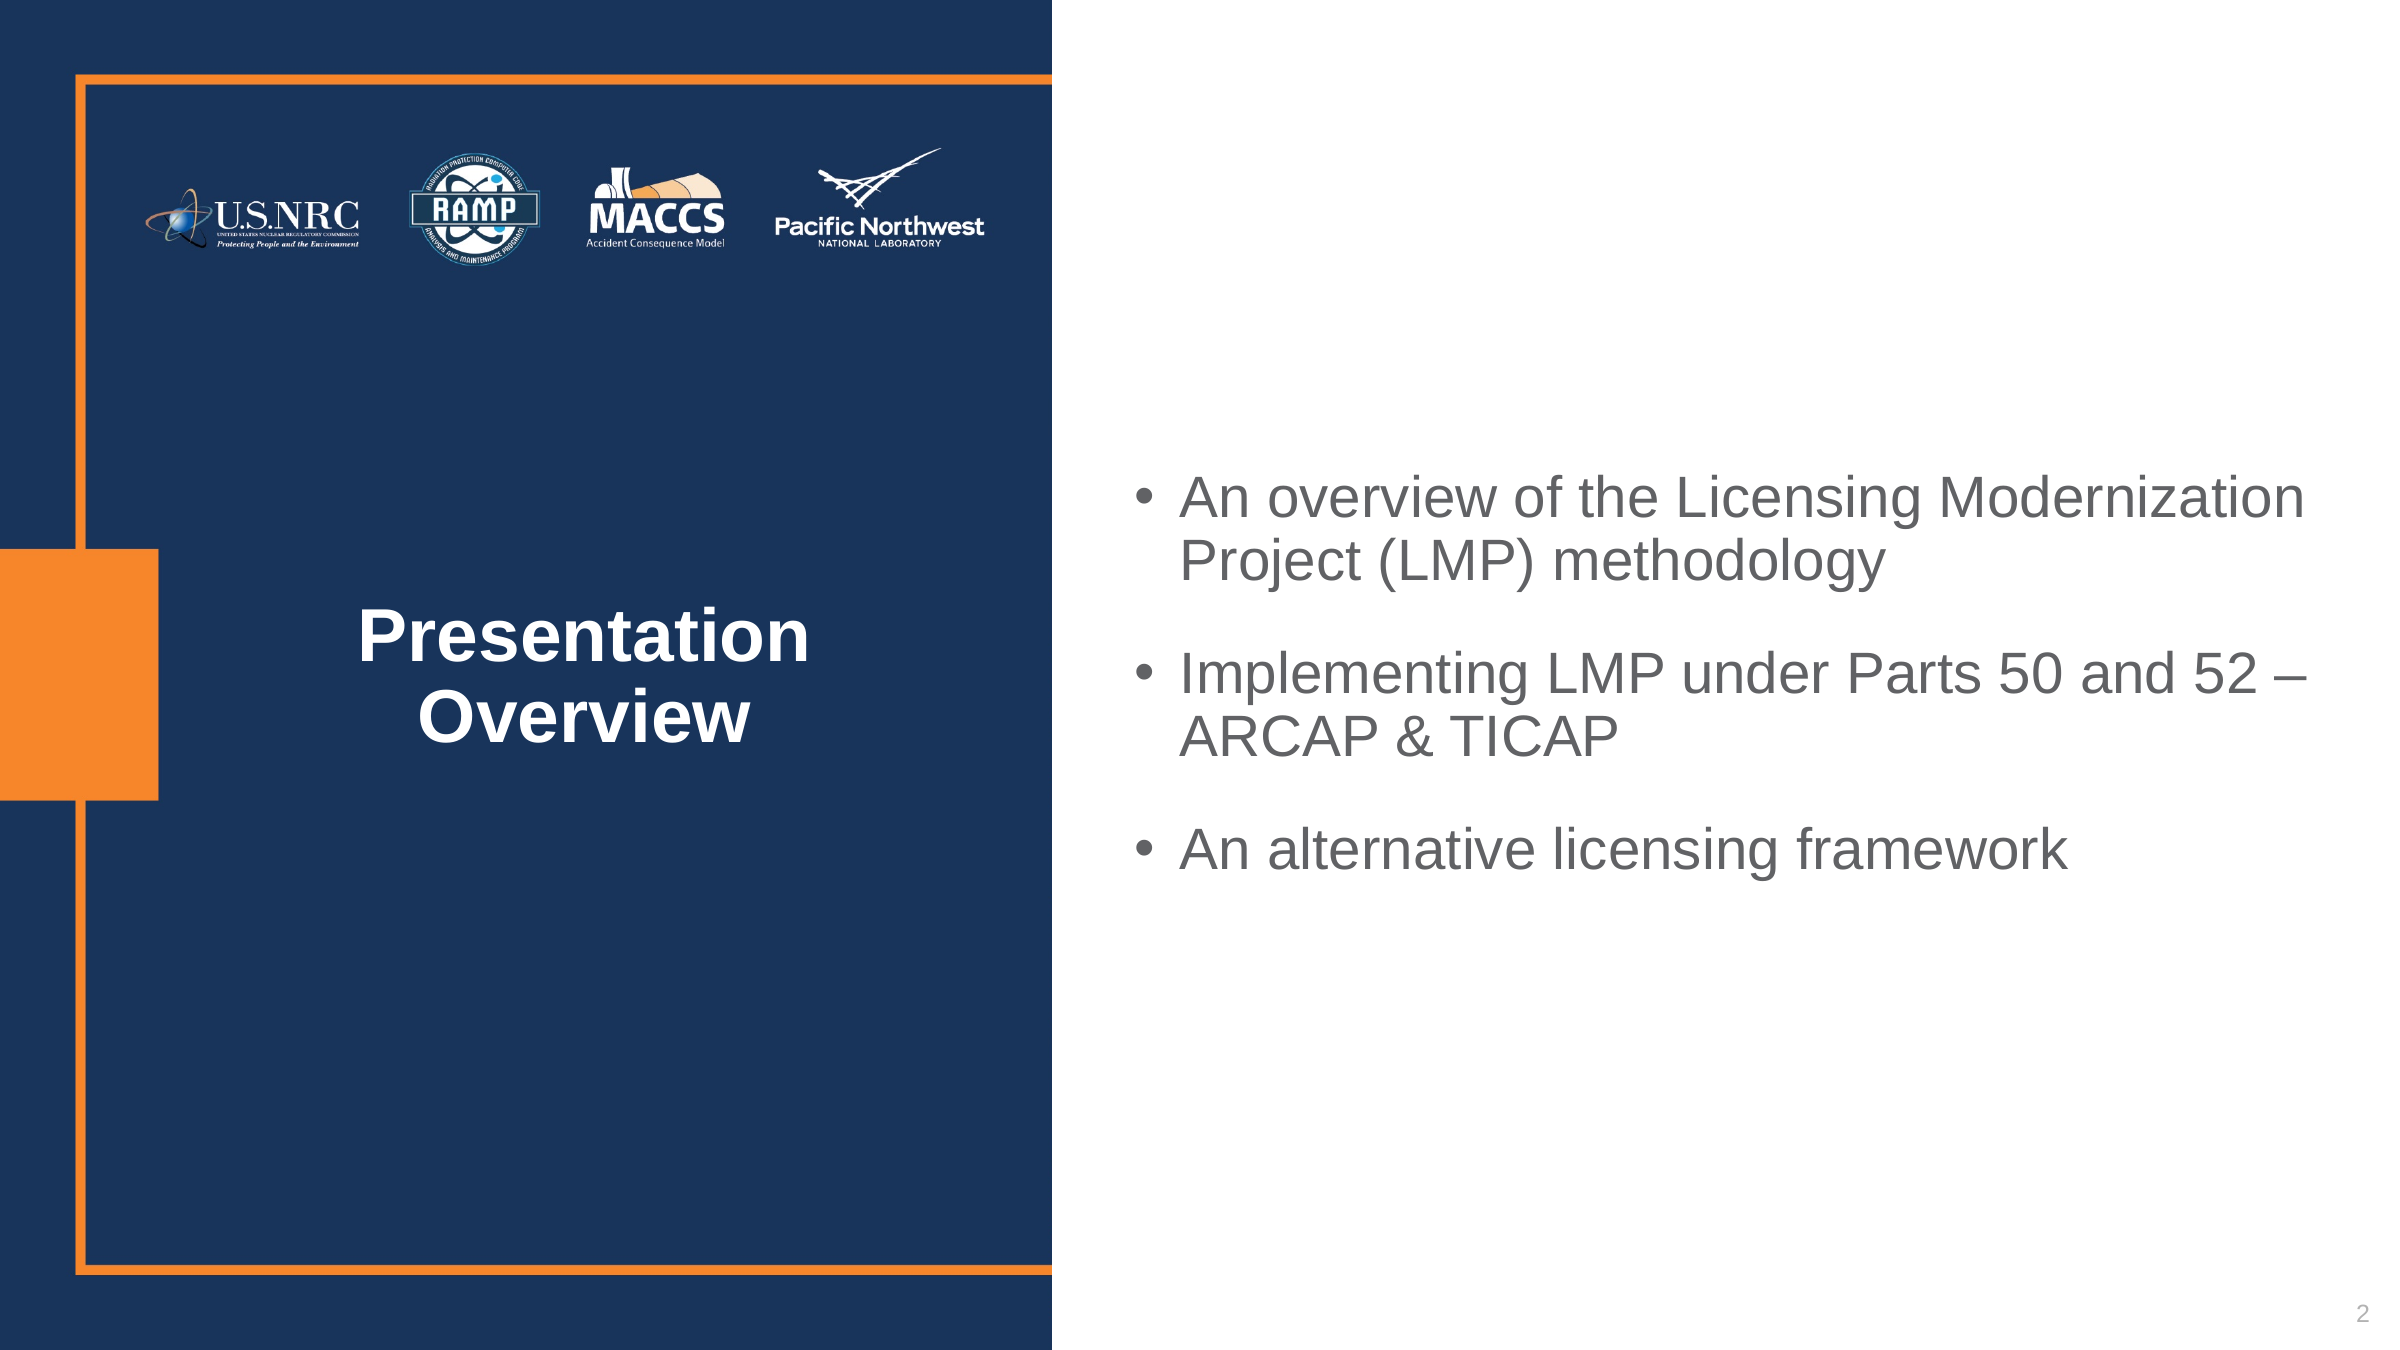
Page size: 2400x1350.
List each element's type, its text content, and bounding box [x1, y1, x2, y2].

slide_number 2 [2295, 1275, 2370, 1350]
title Presentation Overview [319, 583, 865, 767]
list An overview of the Licensing Modernization Project (LMP) methodology Implementing LMP under Parts 50 and 52 – ARCAP & TICAP An alternative licensing framework [1120, 75, 2330, 1275]
picture [0, 0, 1052, 1350]
